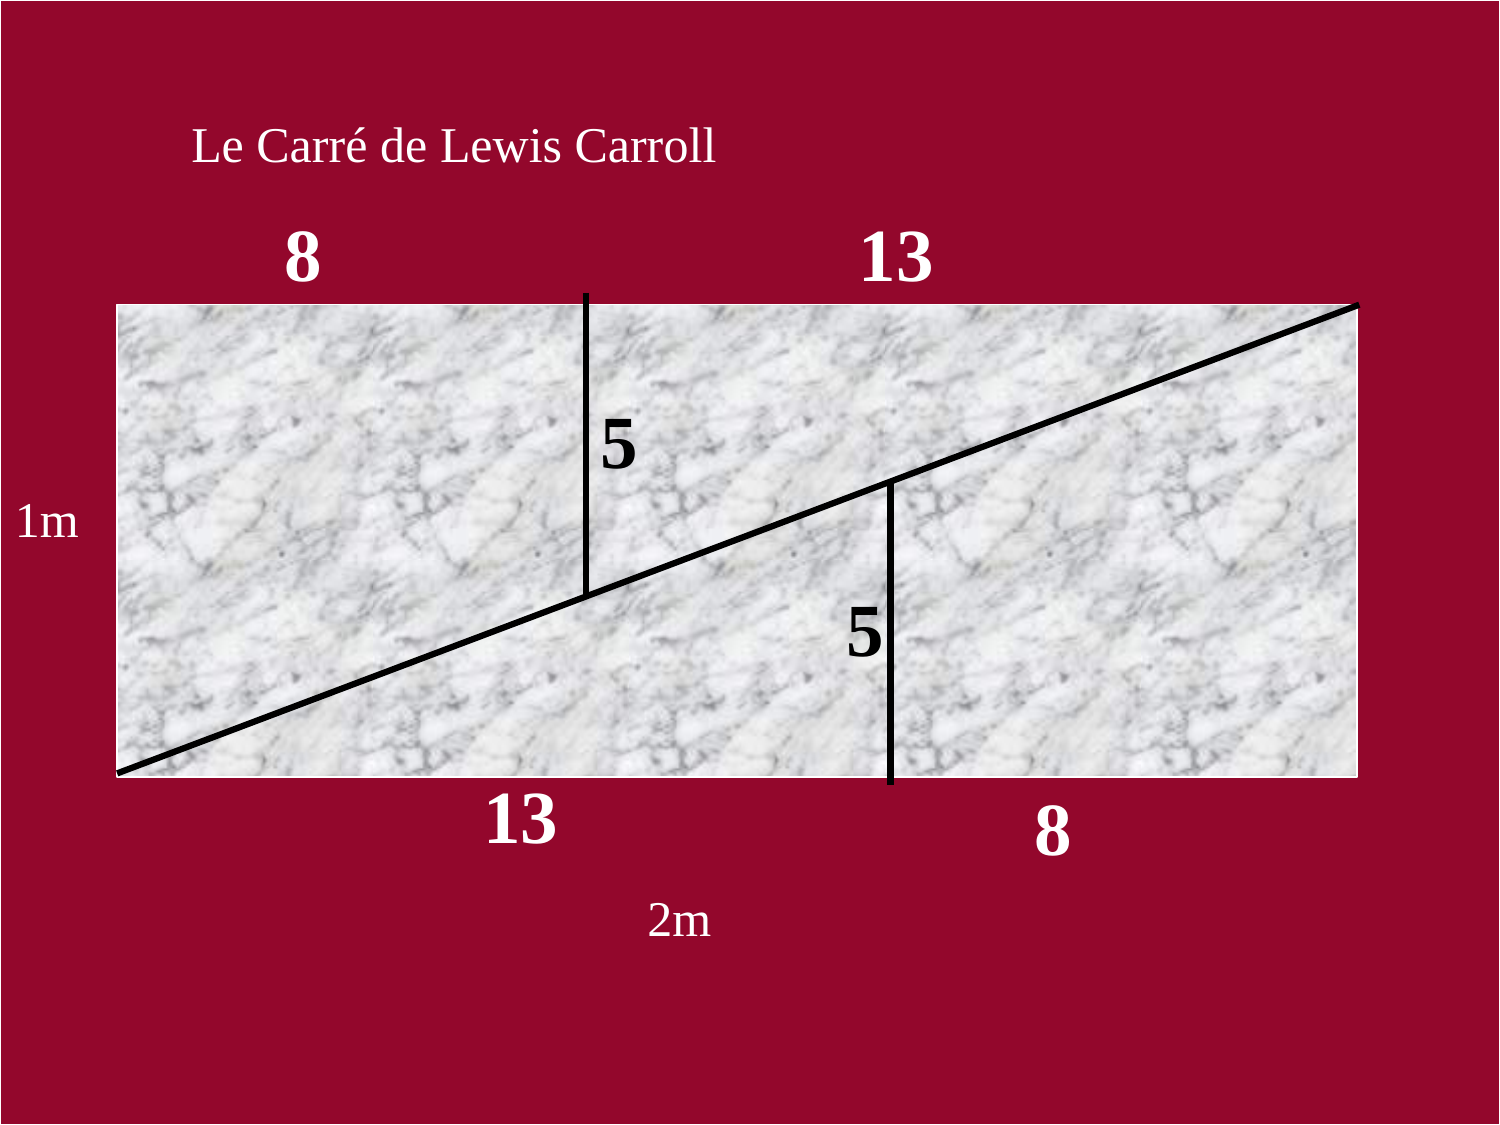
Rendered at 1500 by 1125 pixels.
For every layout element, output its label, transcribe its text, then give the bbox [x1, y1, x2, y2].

text_box 8 [1019, 783, 1137, 879]
text_box Le Carré de Lewis Carroll [163, 105, 1032, 181]
text_box 2m [632, 878, 1020, 954]
text_box 8 [269, 199, 328, 302]
text_box 13 [468, 783, 575, 867]
text_box [0, 0, 1500, 1125]
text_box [116, 304, 1360, 774]
text_box 13 [843, 199, 950, 302]
text_box 1m [0, 480, 111, 556]
